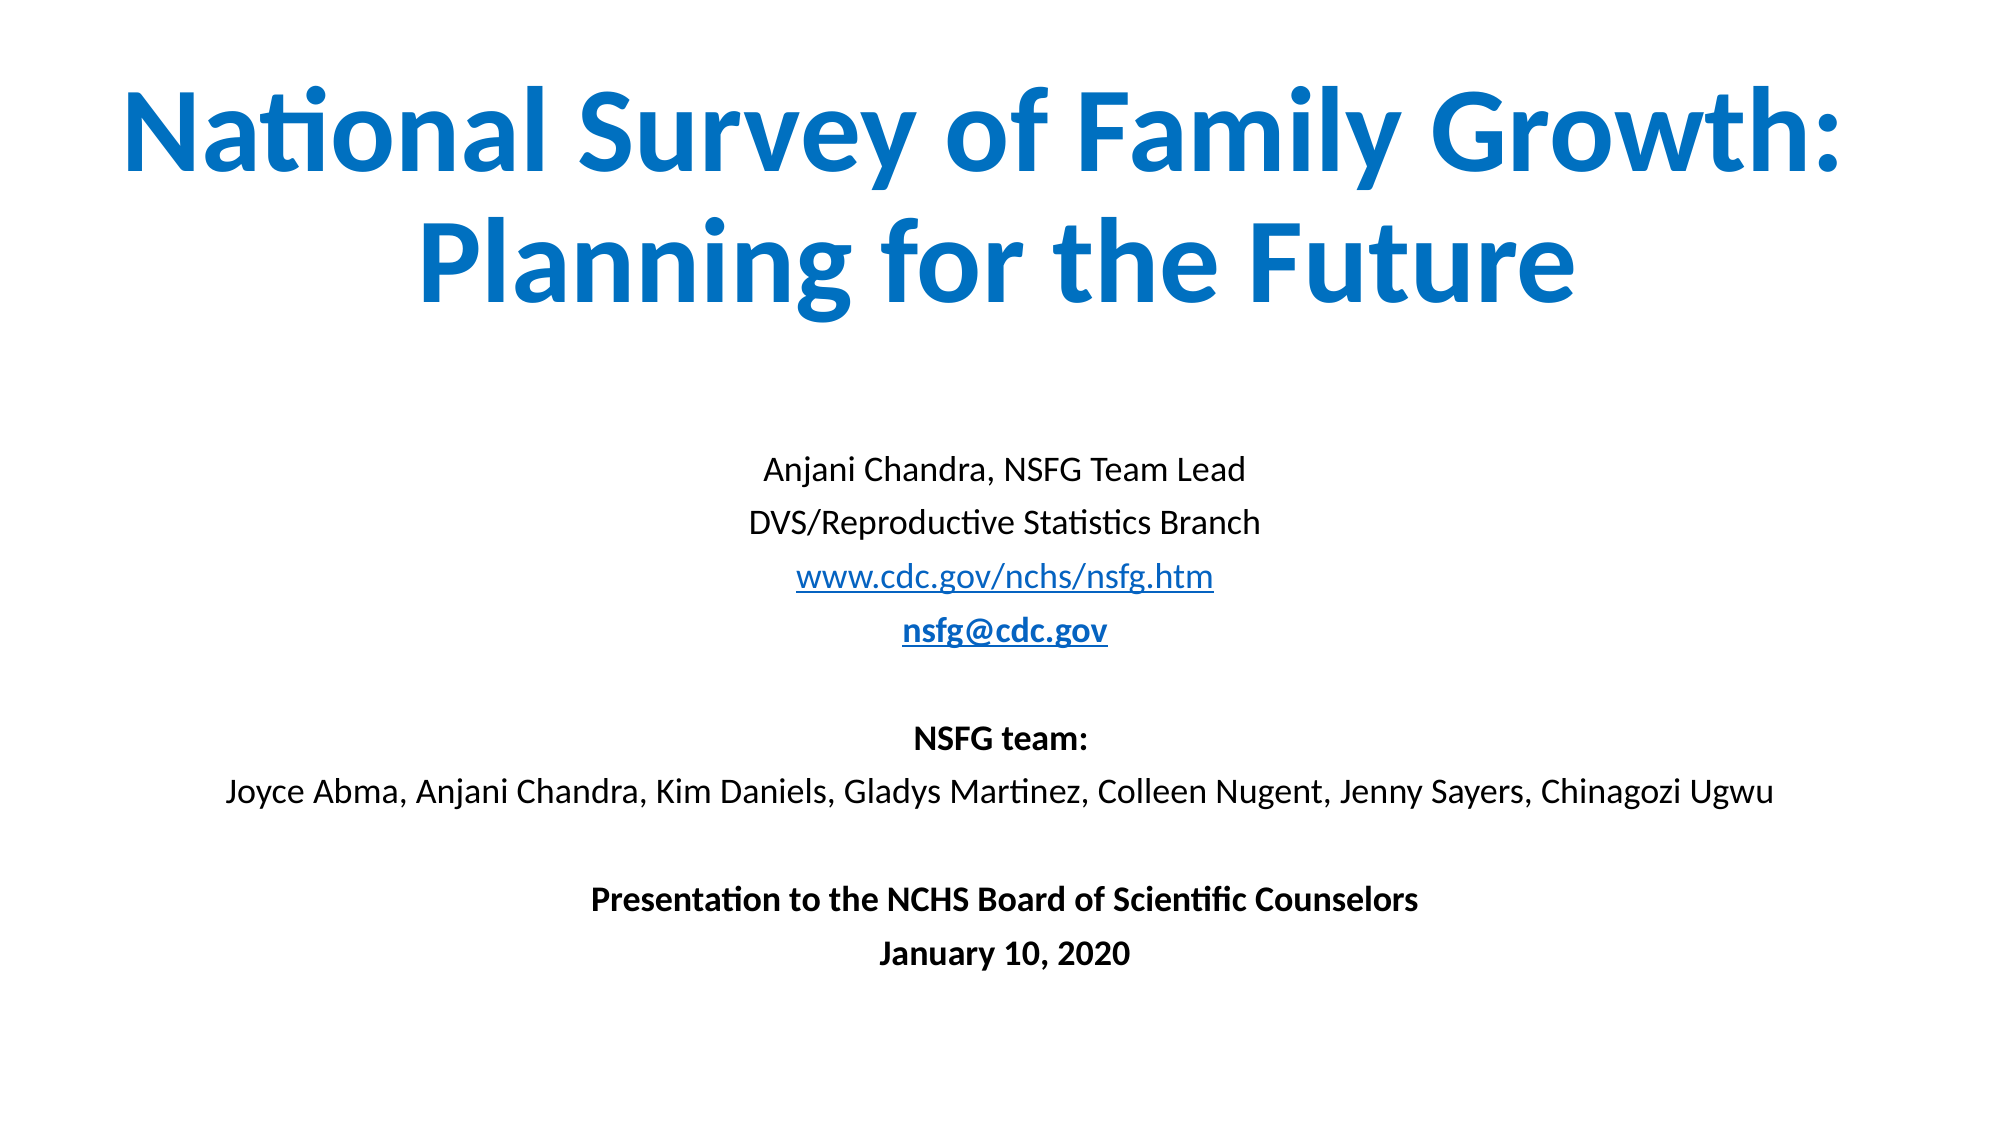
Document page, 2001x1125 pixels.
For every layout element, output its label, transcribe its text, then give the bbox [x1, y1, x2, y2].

title National Survey of Family Growth: Planning for the Future [100, 53, 1896, 337]
subtitle Anjani Chandra, NSFG Team Lead DVS/Reproductive Statistics Branch www.cdc.gov/nchs/nsfg.htm nsfg@cdc.gov NSFG team: Joyce Abma, Anjani Chandra, Kim Daniels, Gladys Martinez, Colleen Nugent, Jenny Sayers, Chinagozi Ugwu Presentation to the NCHS Board of Scientific Counselors January 10, 2020 [67, 442, 1943, 983]
